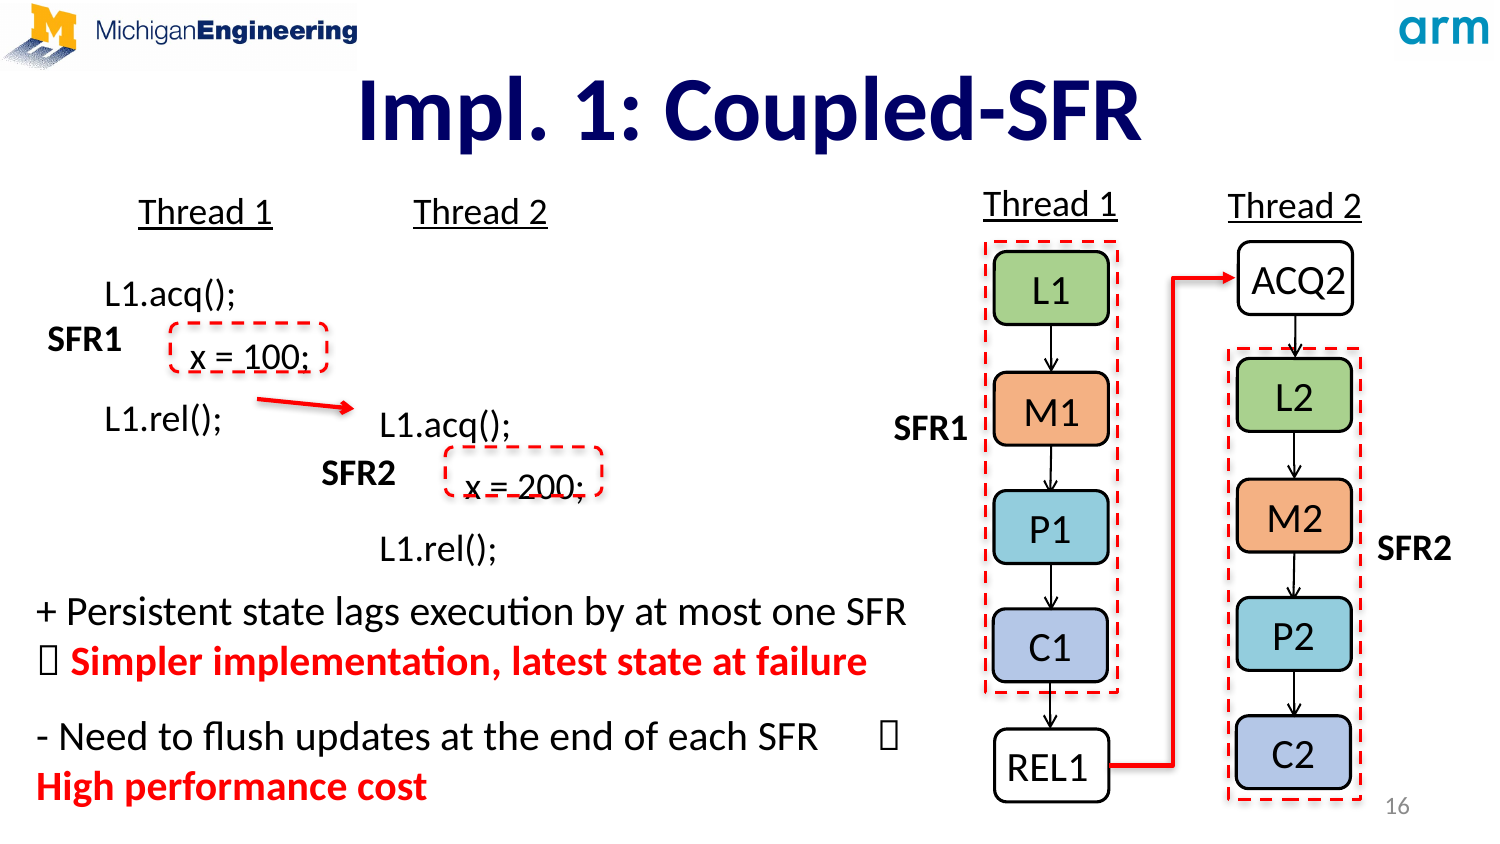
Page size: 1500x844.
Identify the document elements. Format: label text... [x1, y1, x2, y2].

list L1.acq(); x = 100; L1.rel(); [89, 252, 327, 454]
text_box [169, 322, 328, 373]
text_box SFR1 [32, 306, 143, 367]
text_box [878, 171, 1109, 803]
text_box [444, 446, 603, 497]
text_box Thread 1 [123, 179, 293, 240]
list L1.acq(); x = 200; L1.rel(); [364, 382, 602, 576]
slide_number 16 [1074, 808, 1425, 827]
picture [1406, 23, 1419, 33]
text_box + Persistent state lags execution by at most one SFR  Simpler implementation, latest state at failure - Need to flush updates at the end of each SFR  High performance cost [21, 576, 930, 817]
text_box SFR2 [306, 440, 417, 500]
picture [1394, 0, 1494, 61]
title Impl. 1: Coupled-SFR [75, 33, 1425, 175]
picture [0, 3, 357, 71]
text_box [256, 398, 355, 409]
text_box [1108, 173, 1473, 800]
text_box Thread 2 [398, 179, 568, 240]
